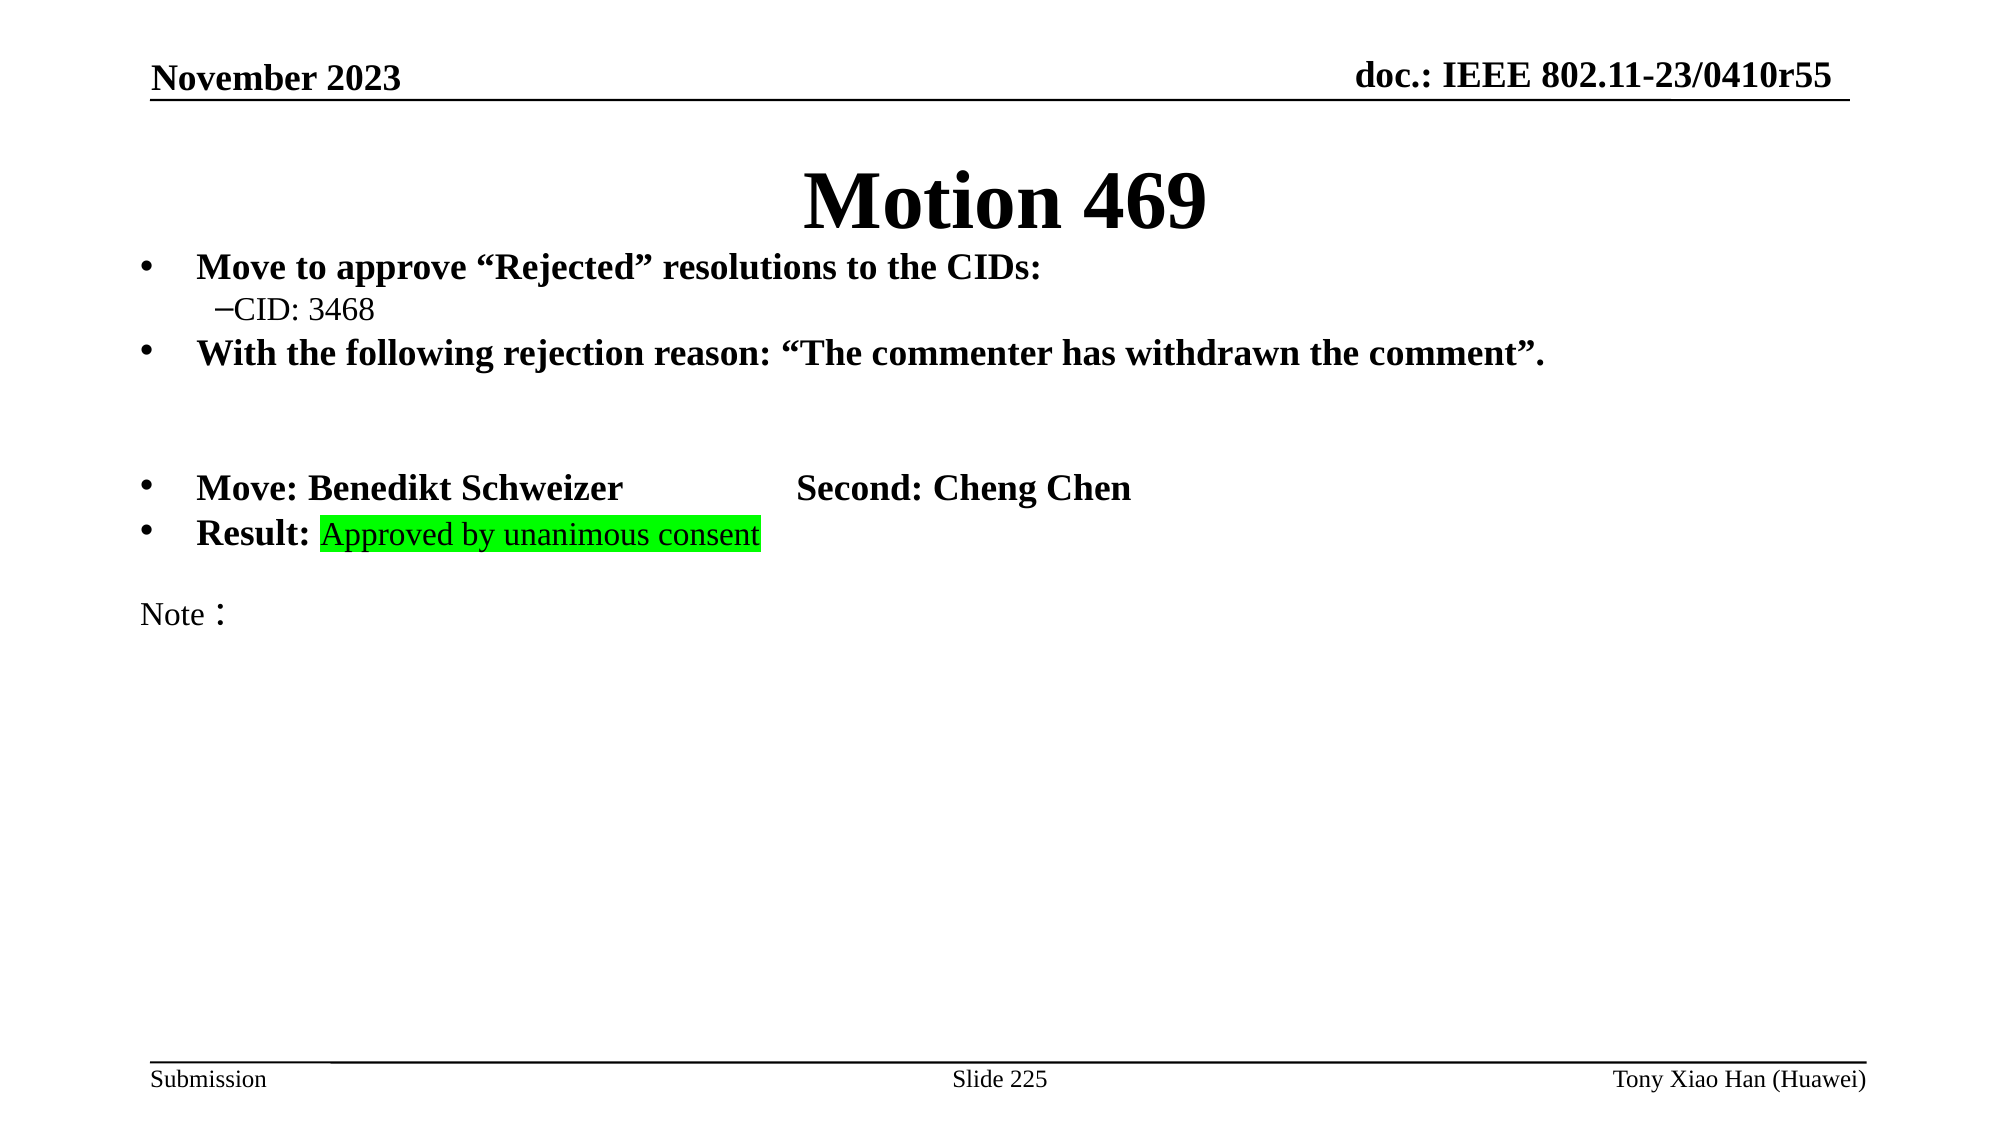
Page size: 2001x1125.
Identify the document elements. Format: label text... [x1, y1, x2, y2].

text_box Motion 469 [368, 137, 1644, 212]
text_box Move to approve “Rejected” resolutions to the CIDs: CID: 3468 With the following rejection reason: “The commenter has withdrawn the comment”. Move: Benedikt Schweizer Second: Cheng Chen Result: Approved by unanimous consent Note： [125, 212, 1888, 988]
